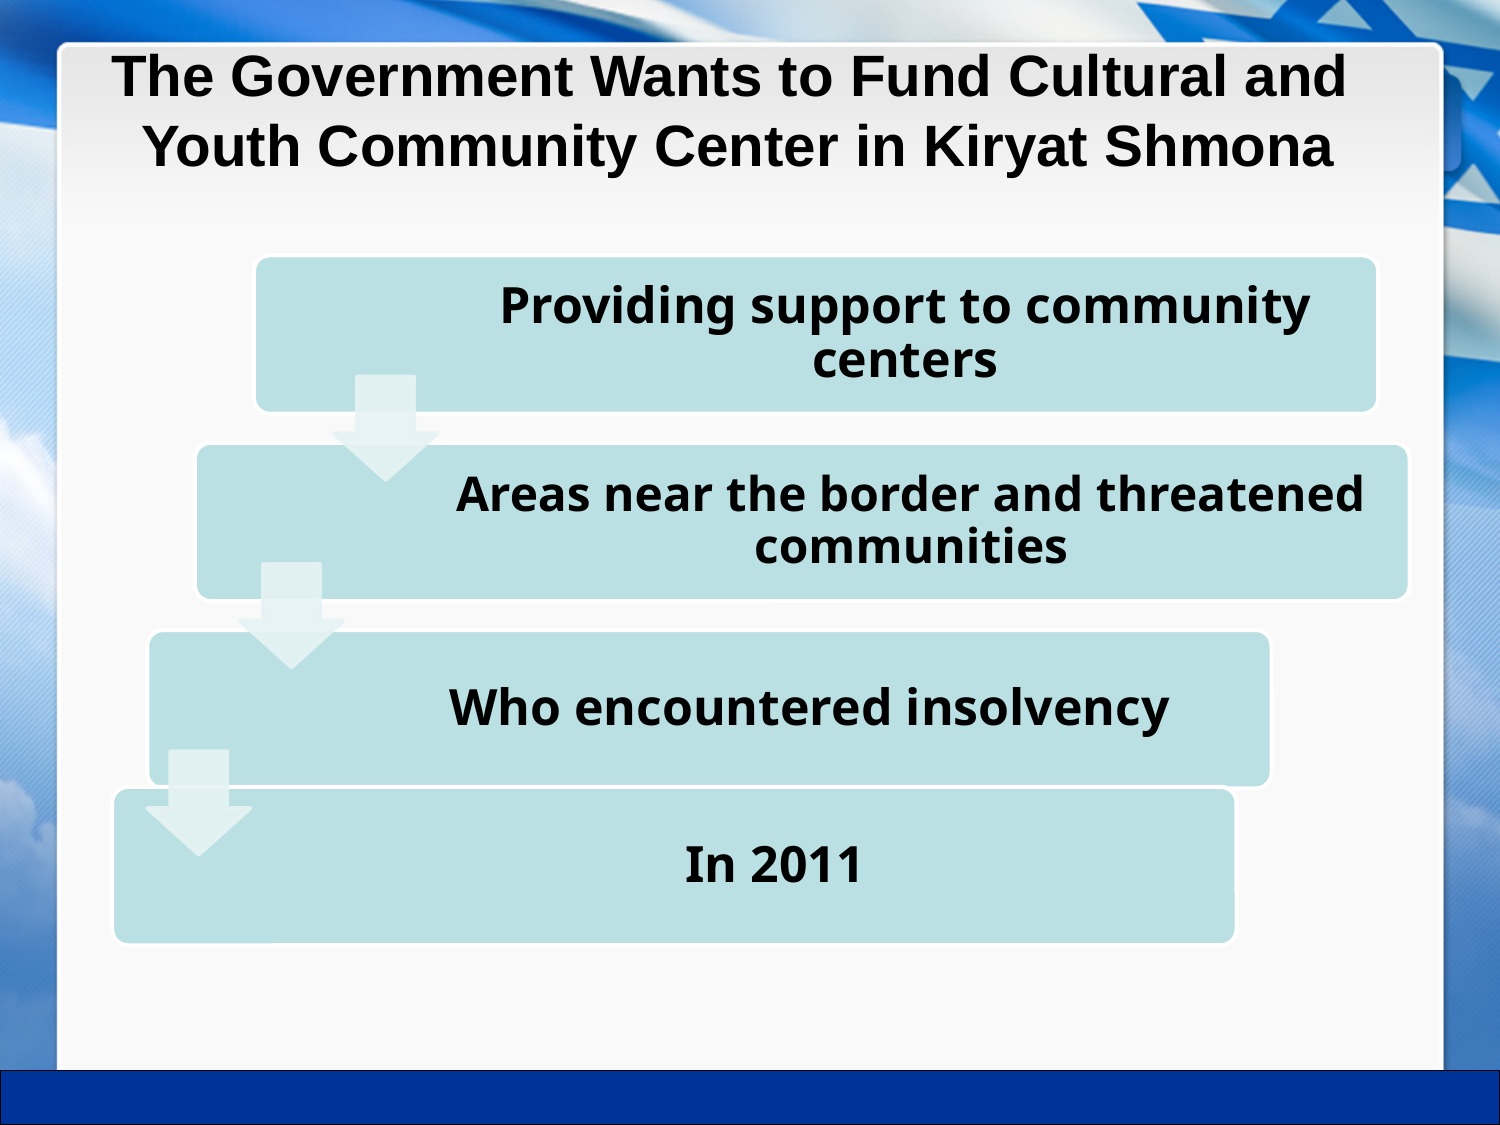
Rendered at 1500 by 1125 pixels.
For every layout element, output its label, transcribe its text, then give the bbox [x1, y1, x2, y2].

picture [0, 0, 1500, 1070]
text_box [0, 1070, 1500, 1125]
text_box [52, 255, 1459, 977]
text_box The Government Wants to Fund Cultural and Youth Community Center in Kiryat Shmona [41, 30, 1436, 186]
